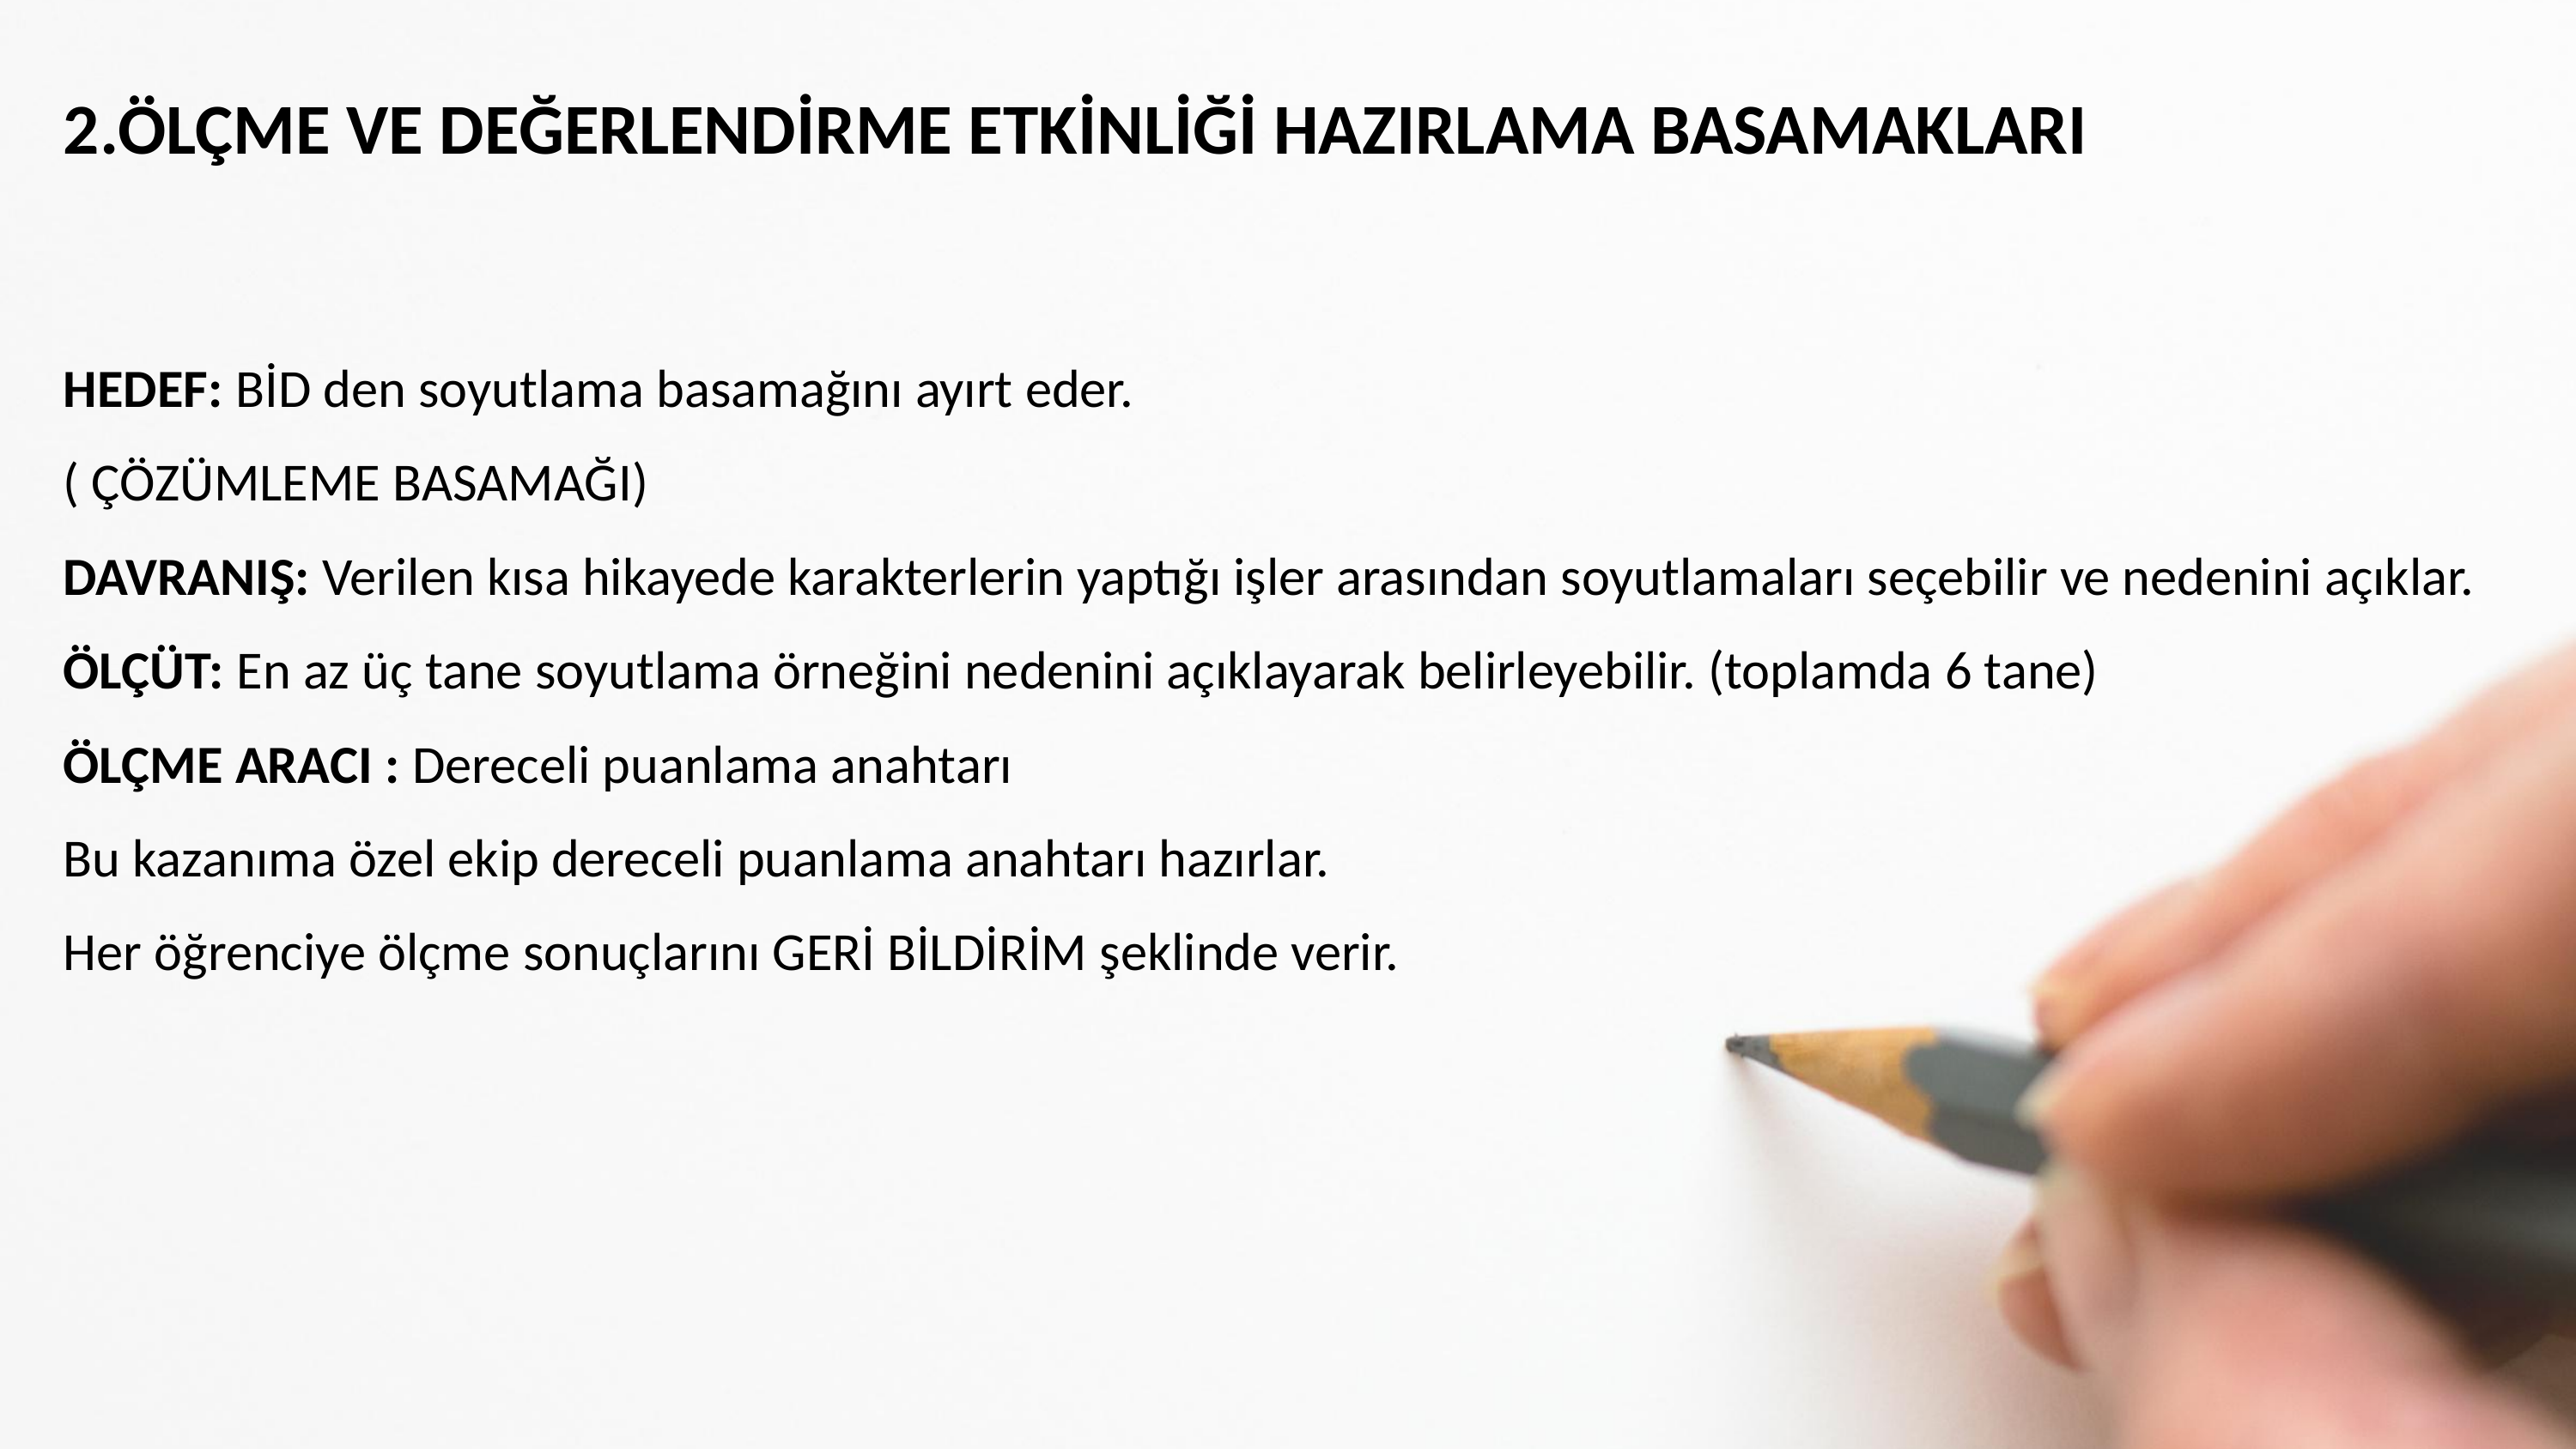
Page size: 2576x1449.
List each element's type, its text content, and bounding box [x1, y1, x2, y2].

text_box HEDEF: BİD den soyutlama basamağını ayırt eder. ( ÇÖZÜMLEME BASAMAĞI) DAVRANIŞ: Verilen kısa hikayede karakterlerin yaptığı işler arasından soyutlamaları seçebilir ve nedenini açıklar. ÖLÇÜT: En az üç tane soyutlama örneğini nedenini açıklayarak belirleyebilir. (toplamda 6 tane) ÖLÇME ARACI : Dereceli puanlama anahtarı Bu kazanıma özel ekip dereceli puanlama anahtarı hazırlar. Her öğrenciye ölçme sonuçlarını GERİ BİLDİRİM şeklinde verir. [64, 324, 2518, 982]
text_box [0, 0, 2576, 1449]
text_box 2.ÖLÇME VE DEĞERLENDİRME ETKİNLİĞİ HAZIRLAMA BASAMAKLARI [64, 48, 2465, 168]
